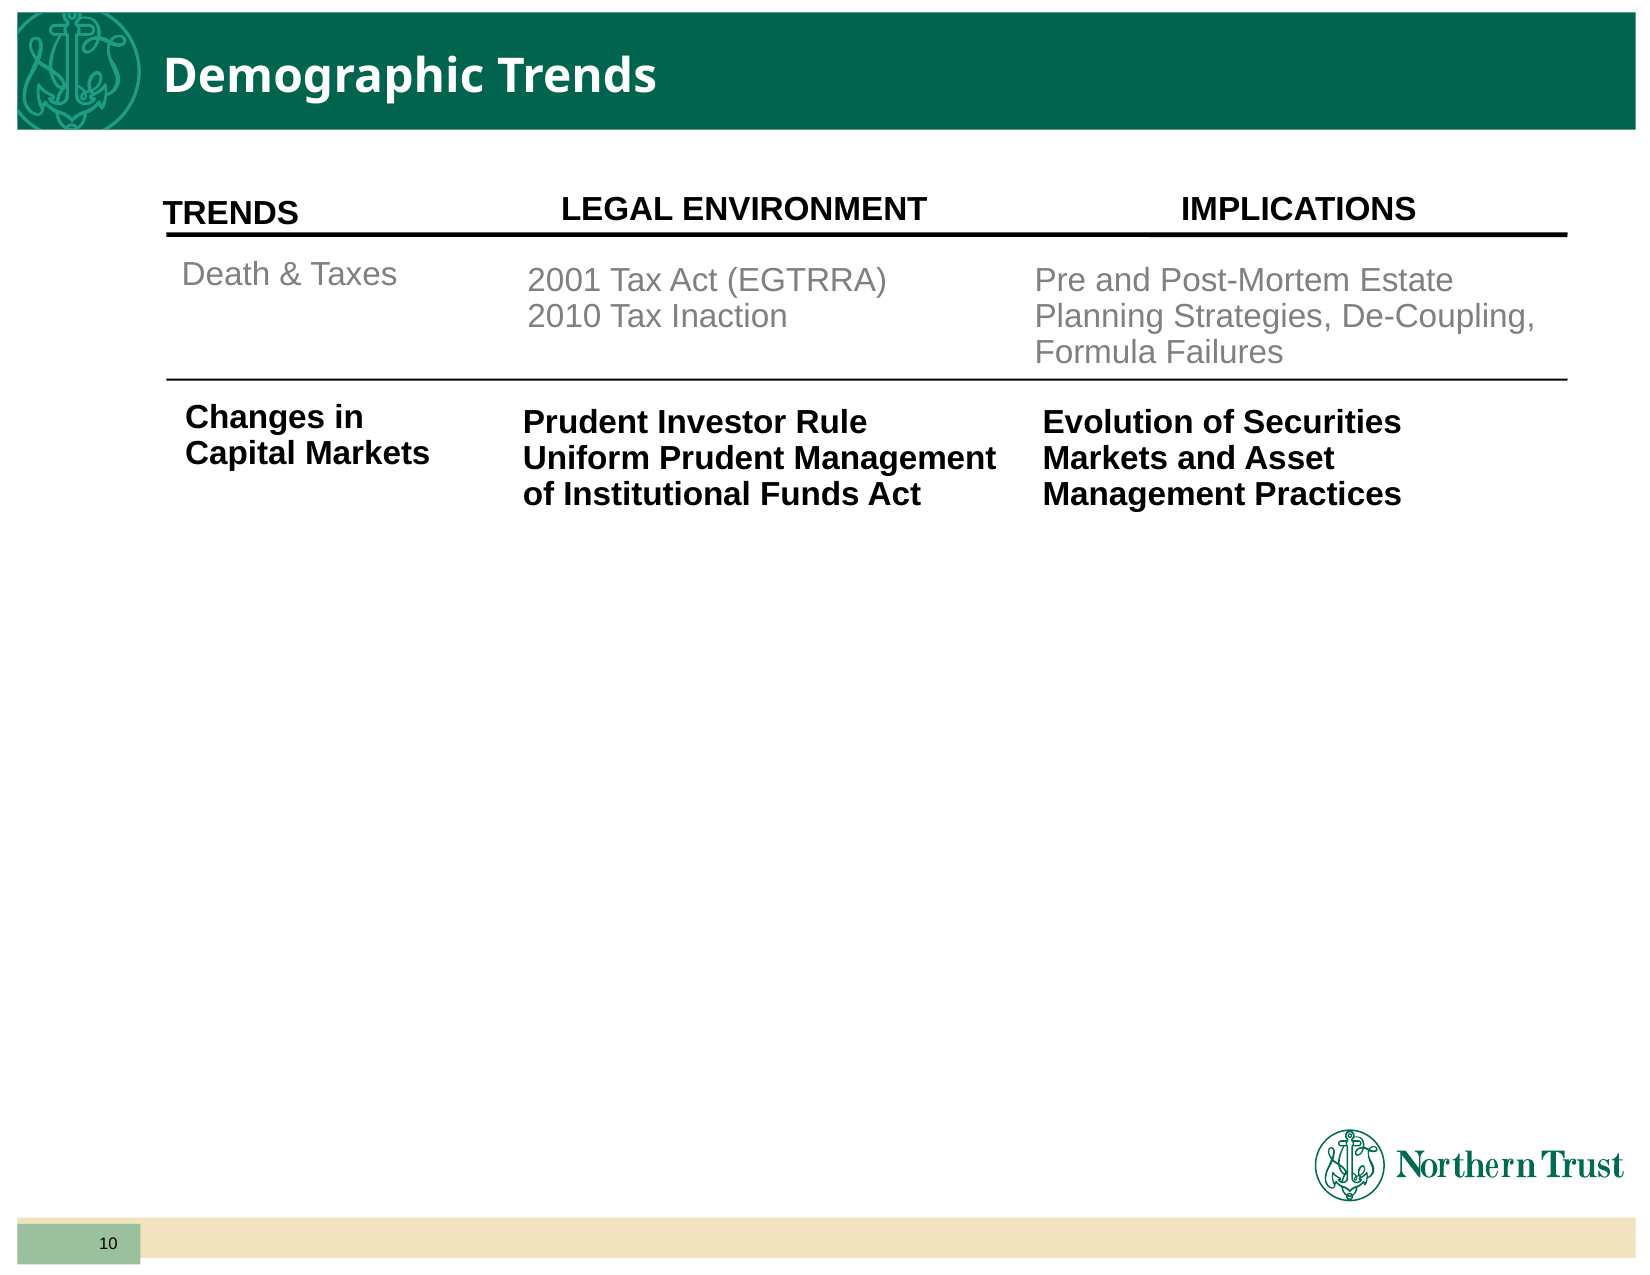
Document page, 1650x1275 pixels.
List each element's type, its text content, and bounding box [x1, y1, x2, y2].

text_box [183, 399, 1497, 514]
title Demographic Trends [153, 33, 1561, 125]
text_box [161, 191, 1419, 233]
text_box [180, 256, 1558, 372]
